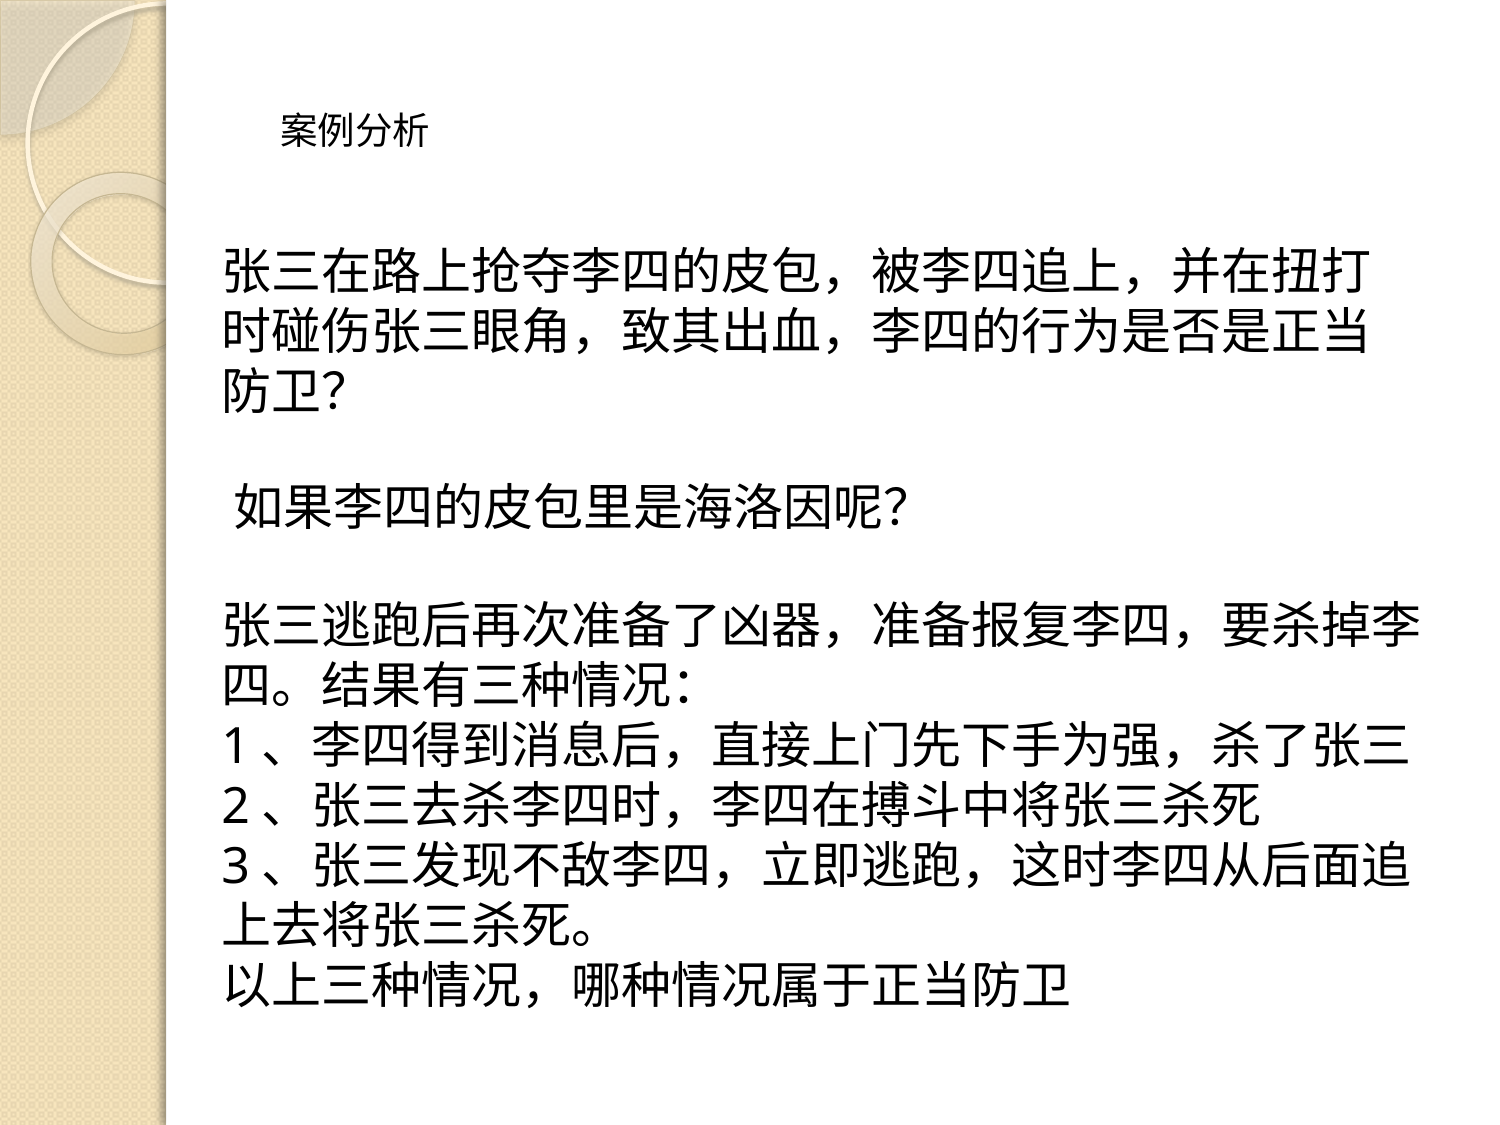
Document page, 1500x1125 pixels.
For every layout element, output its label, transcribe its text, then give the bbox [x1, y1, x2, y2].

text_box 张三逃跑后再次准备了凶器，准备报复李四，要杀掉李四。结果有三种情况： 1、李四得到消息后，直接上门先下手为强，杀了张三 2、张三去杀李四时，李四在搏斗中将张三杀死 3、张三发现不敌李四，立即逃跑，这时李四从后面追上去将张三杀死。 以上三种情况，哪种情况属于正当防卫 [206, 586, 1447, 1021]
text_box 如果李四的皮包里是海洛因呢？ [218, 467, 1424, 543]
text_box 张三在路上抢夺李四的皮包，被李四追上，并在扭打时碰伤张三眼角，致其出血，李四的行为是否是正当防卫？ [206, 231, 1412, 427]
text_box 案例分析 [265, 99, 550, 160]
